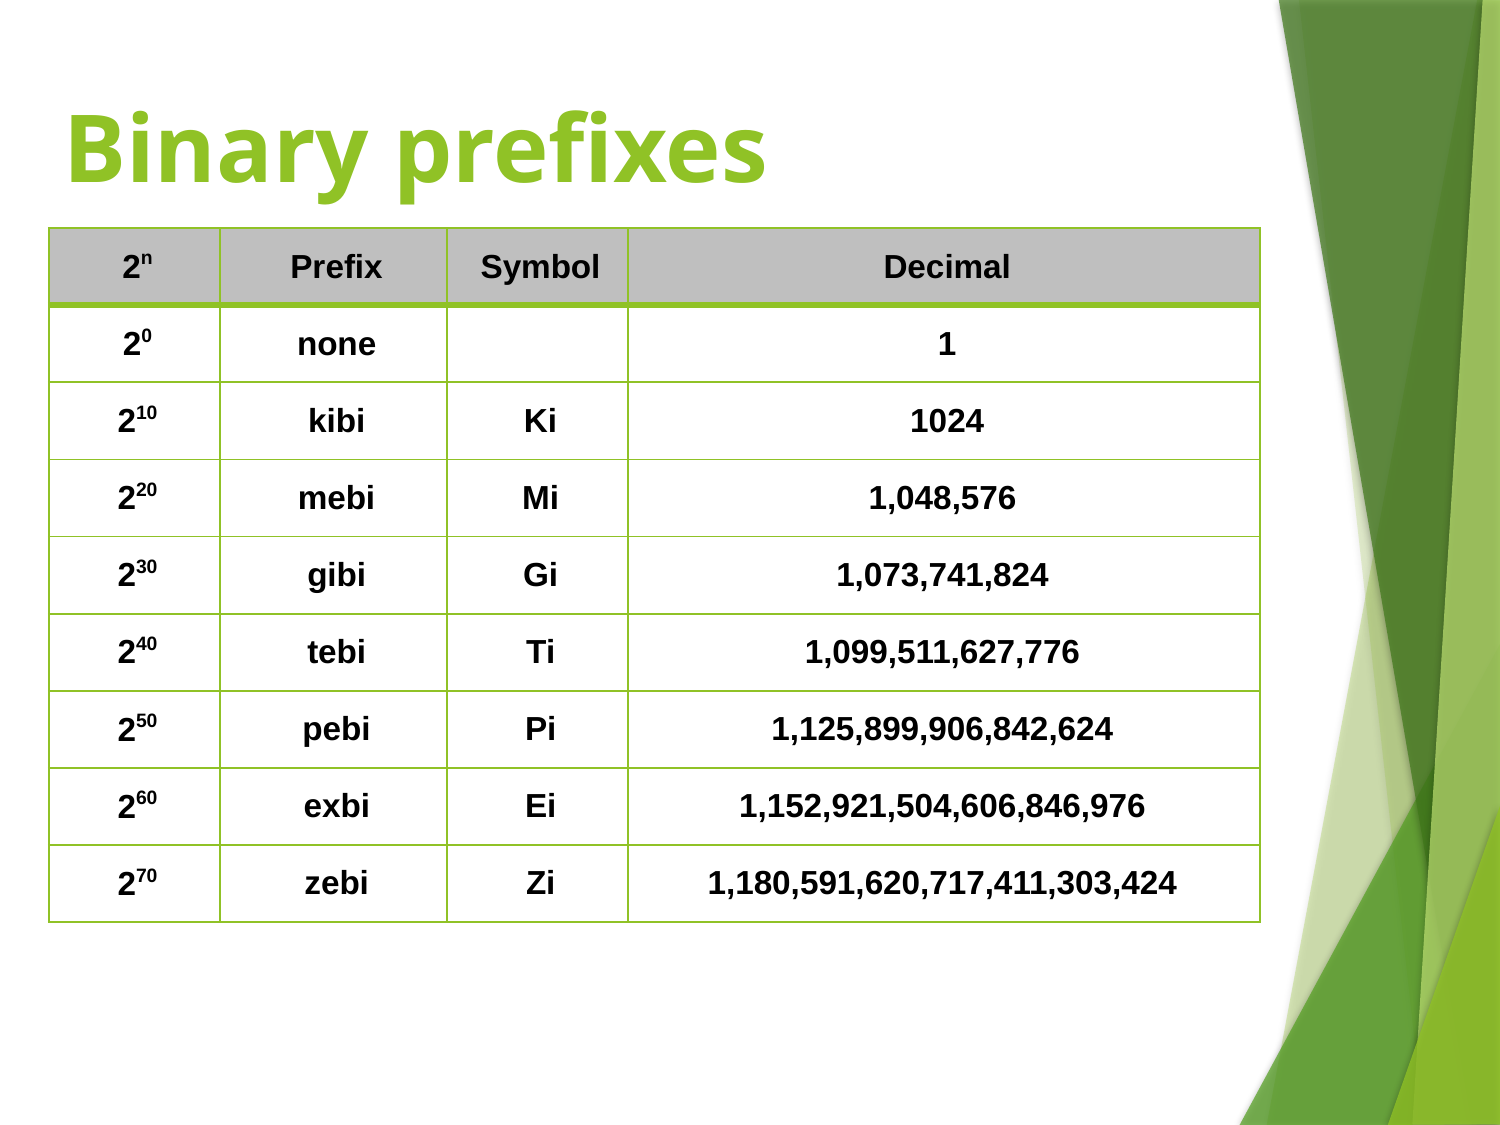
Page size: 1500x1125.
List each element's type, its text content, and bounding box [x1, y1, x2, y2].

table_header Prefix [221, 229, 446, 302]
table_cell Ki [448, 383, 627, 459]
table_cell exbi [221, 769, 446, 844]
table_cell 1,125,899,906,842,624 [629, 692, 1259, 767]
table_cell none [221, 308, 446, 381]
table_header Symbol [448, 229, 627, 302]
table_cell zebi [221, 846, 446, 921]
table_cell 1024 [629, 383, 1259, 459]
table_cell 260 [50, 769, 219, 844]
table_cell tebi [221, 615, 446, 690]
table_cell Ti [448, 615, 627, 690]
table_cell 270 [50, 846, 219, 921]
table_cell gibi [221, 537, 446, 613]
table_cell Gi [448, 537, 627, 613]
table_cell 1,048,576 [629, 460, 1259, 536]
table_header Decimal [629, 229, 1259, 302]
table_cell [448, 308, 627, 381]
table_cell Zi [448, 846, 627, 921]
table_cell 210 [50, 383, 219, 459]
table_cell Pi [448, 692, 627, 767]
table_cell 1,099,511,627,776 [629, 615, 1259, 690]
table_cell 1,180,591,620,717,411,303,424 [629, 846, 1259, 921]
table_cell 1 [629, 308, 1259, 381]
table_cell 220 [50, 460, 219, 536]
table_header 2n [50, 229, 219, 302]
table_cell pebi [221, 692, 446, 767]
table_cell Mi [448, 460, 627, 536]
table_cell mebi [221, 460, 446, 536]
table_cell kibi [221, 383, 446, 459]
table_cell 20 [50, 308, 219, 381]
table_cell Ei [448, 769, 627, 844]
table_cell 240 [50, 615, 219, 690]
table_cell 1,073,741,824 [629, 537, 1259, 613]
title Binary prefixes [48, 55, 1240, 227]
table_cell 230 [50, 537, 219, 613]
table_cell 250 [50, 692, 219, 767]
table_cell 1,152,921,504,606,846,976 [629, 769, 1259, 844]
